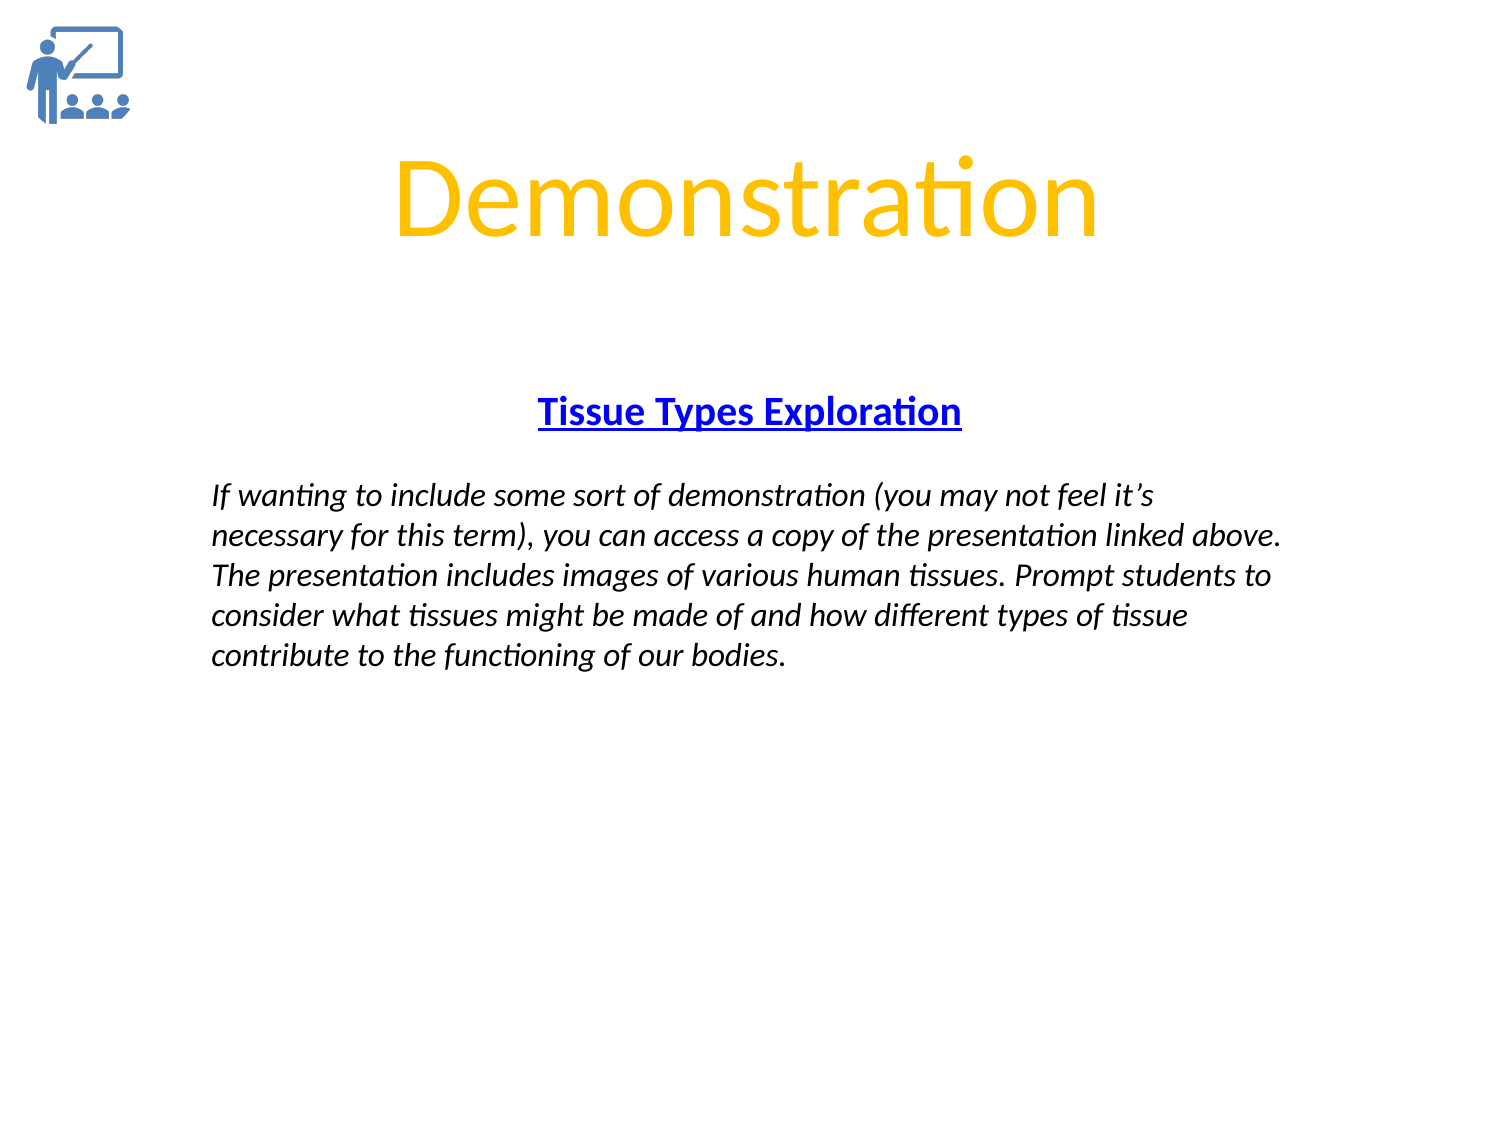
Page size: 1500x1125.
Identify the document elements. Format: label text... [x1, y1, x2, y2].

text_box [20, 14, 142, 135]
text_box Demonstration [377, 112, 1141, 267]
text_box Tissue Types Exploration If wanting to include some sort of demonstration (you may not feel it’s necessary for this term), you can access a copy of the presentation linked above. The presentation includes images of various human tissues. Prompt students to consider what tissues might be made of and how different types of tissue contribute to the functioning of our bodies. [196, 375, 1304, 681]
